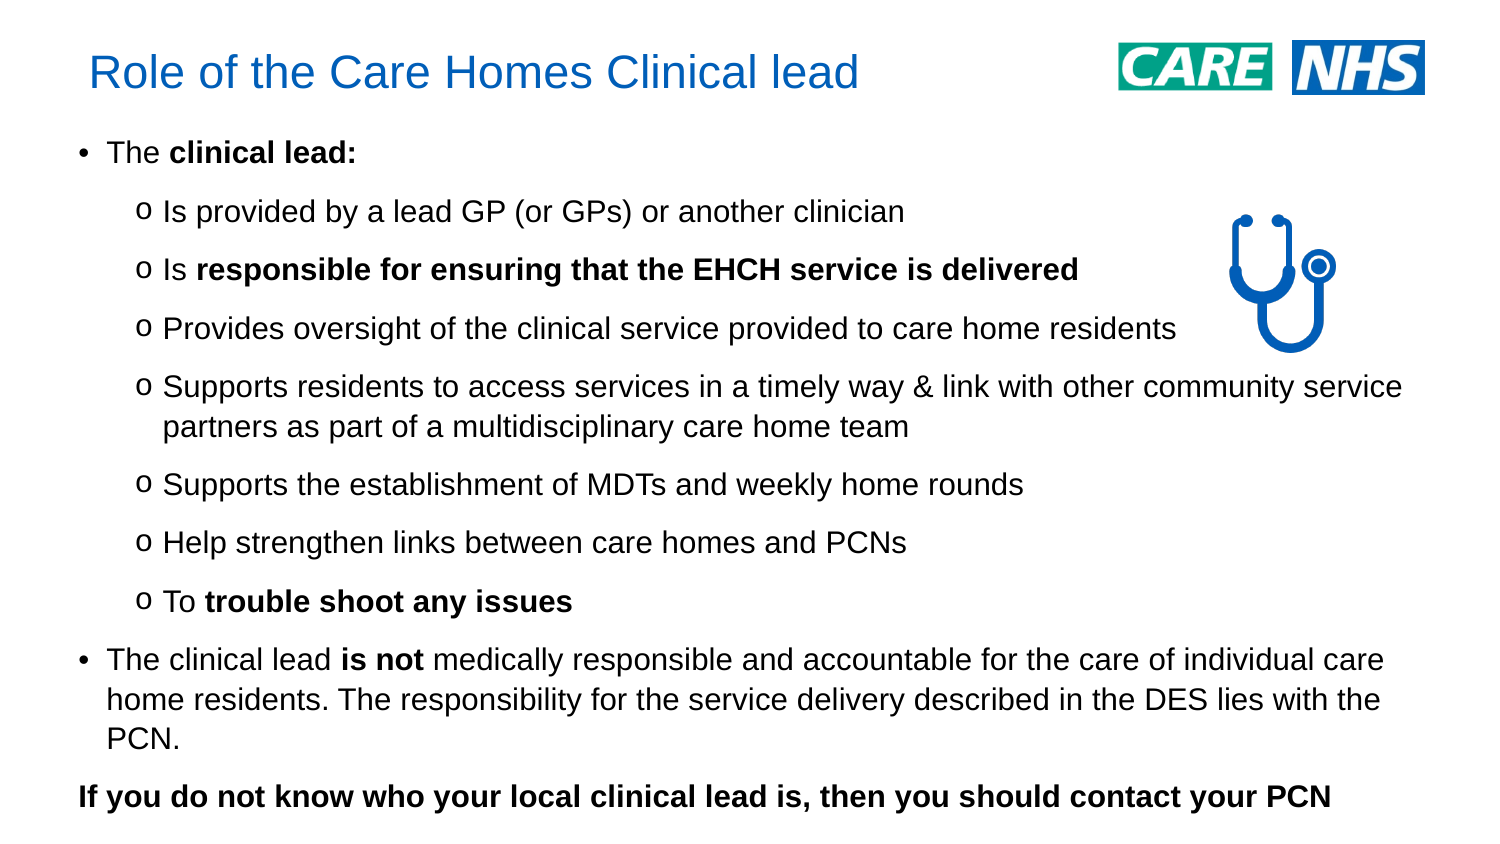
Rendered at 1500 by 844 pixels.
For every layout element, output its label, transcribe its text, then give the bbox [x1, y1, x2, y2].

picture [1207, 208, 1358, 359]
picture [1249, 40, 1274, 91]
title Role of the Care Homes Clinical lead [73, 36, 1249, 112]
list The clinical lead: Is provided by a lead GP (or GPs) or another clinician Is responsible for ensuring that the EHCH service is delivered Provides oversight of the clinical service provided to care home residents Supports residents to access services in a timely way & link with other community service partners as part of a multidisciplinary care home team Supports the establishment of MDTs and weekly home rounds Help strengthen links between care homes and PCNs To trouble shoot any issues The clinical lead is not medically responsible and accountable for the care of individual care home residents. The responsibility for the service delivery described in the DES lies with the PCN. If you do not know who your local clinical lead is, then you should contact your PCN [63, 123, 1464, 844]
picture [1292, 40, 1425, 95]
